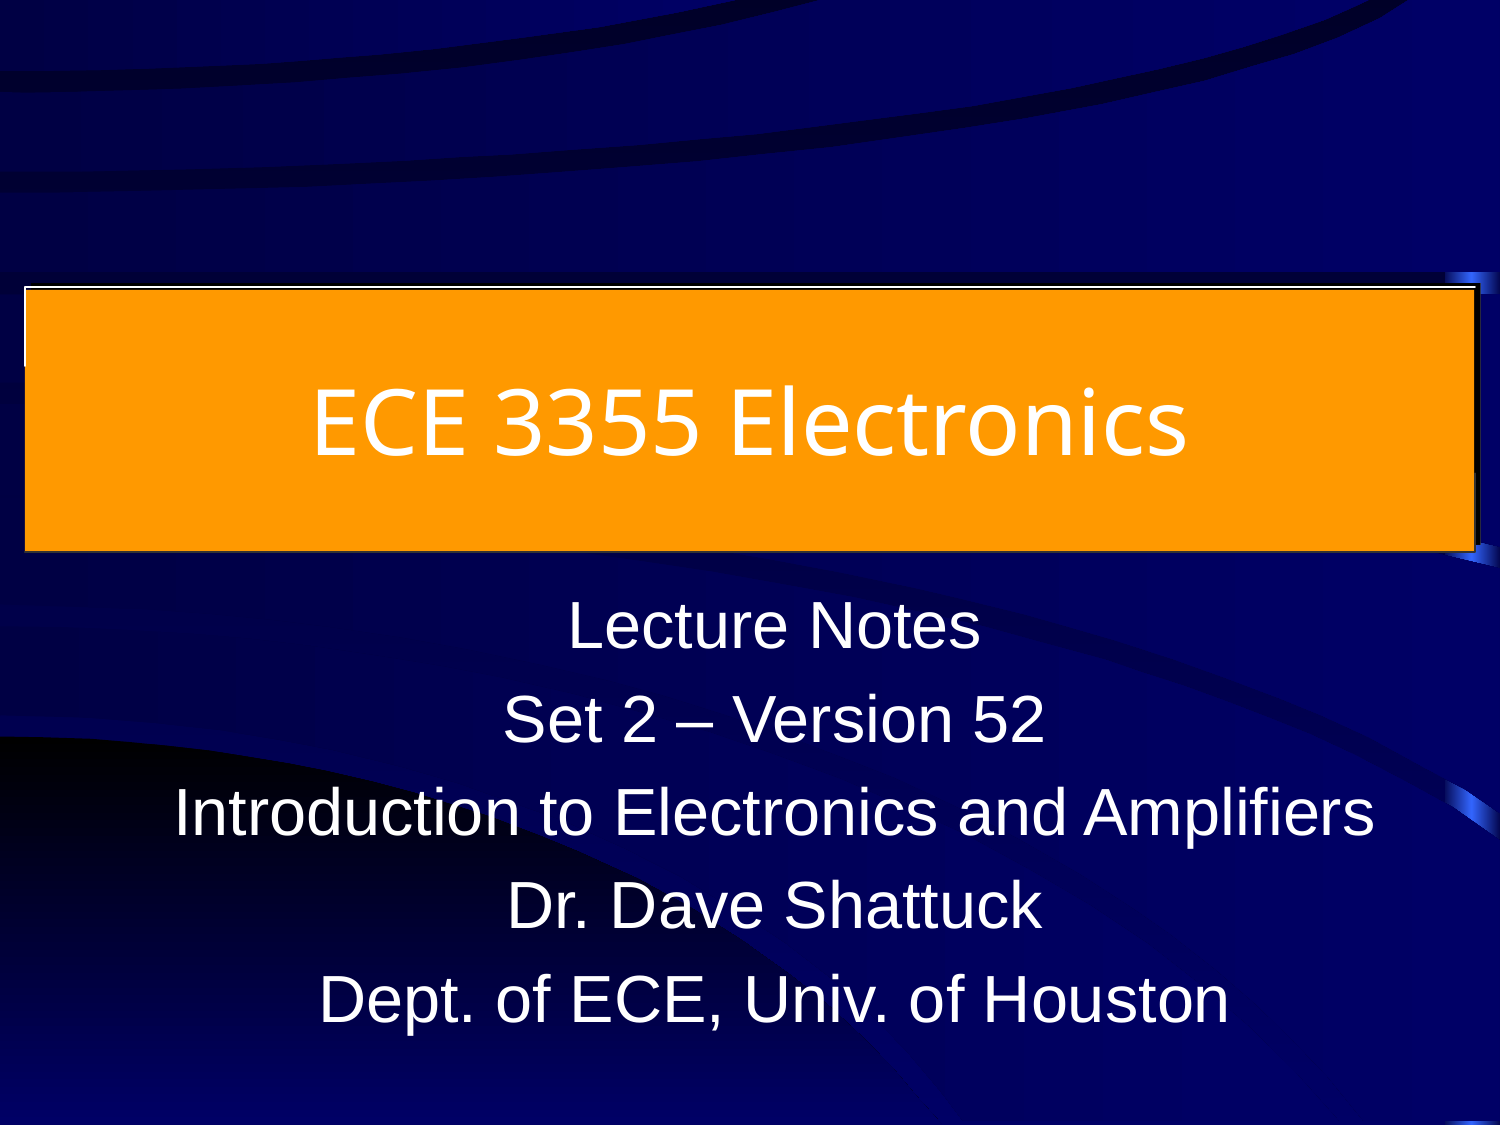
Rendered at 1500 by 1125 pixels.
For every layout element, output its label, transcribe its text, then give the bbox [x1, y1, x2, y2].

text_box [24, 287, 1476, 553]
subtitle Lecture Notes Set 2 – Version 52 Introduction to Electronics and Amplifiers Dr. Dave Shattuck Dept. of ECE, Univ. of Houston [124, 574, 1426, 1076]
